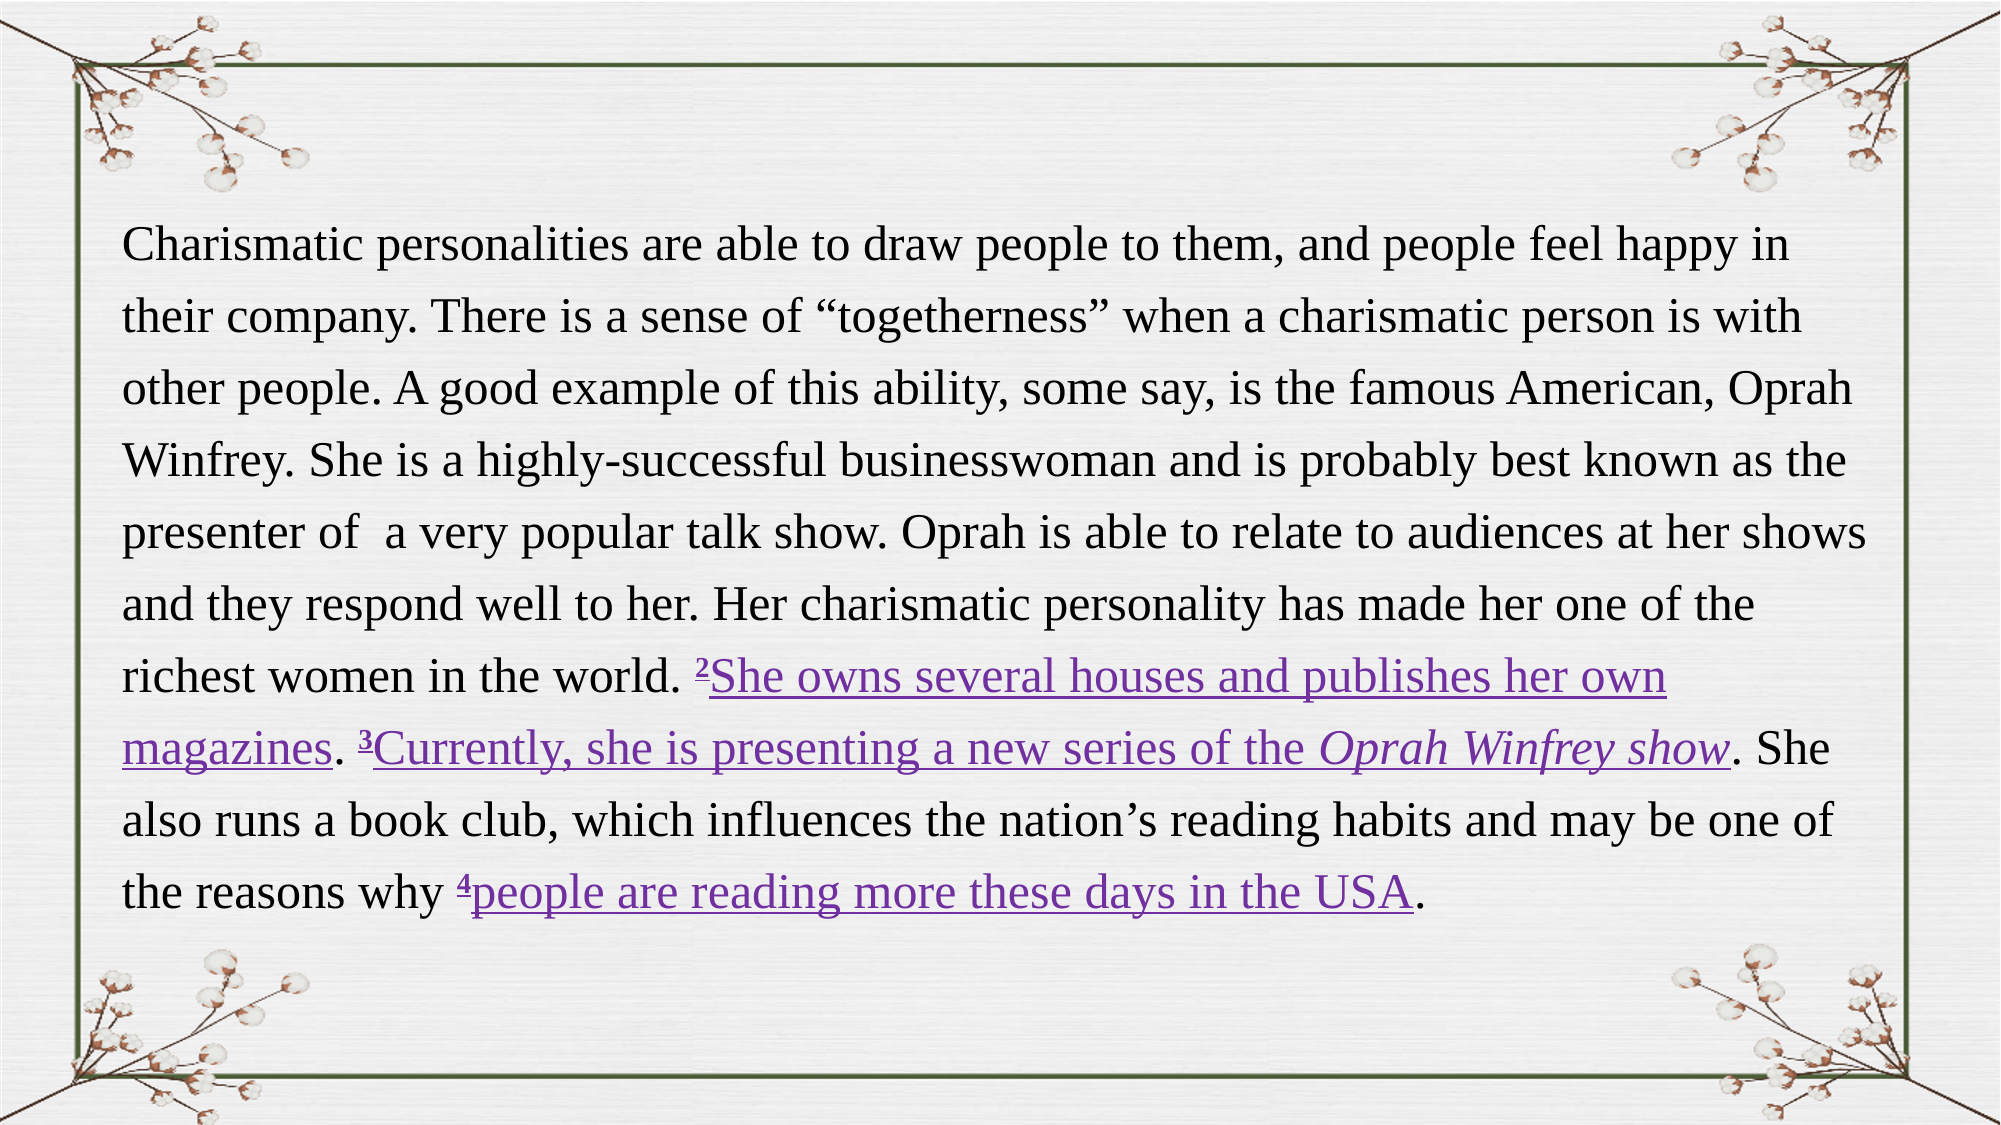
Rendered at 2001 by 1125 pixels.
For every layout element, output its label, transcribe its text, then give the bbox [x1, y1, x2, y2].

picture [0, 0, 2001, 1125]
text_box Charismatic personalities are able to draw people to them, and people feel happy in their company. There is a sense of “togetherness” when a charismatic person is with other people. A good example of this ability, some say, is the famous American, Oprah Winfrey. She is a highly-successful businesswoman and is probably best known as the presenter of a very popular talk show. Oprah is able to relate to audiences at her shows and they respond well to her. Her charismatic personality has made her one of the richest women in the world. 2She owns several houses and publishes her own magazines. 3Currently, she is presenting a new series of the Oprah Winfrey show. She also runs a book club, which influences the nation’s reading habits and may be one of the reasons why 4people are reading more these days in the USA. [107, 191, 1893, 927]
